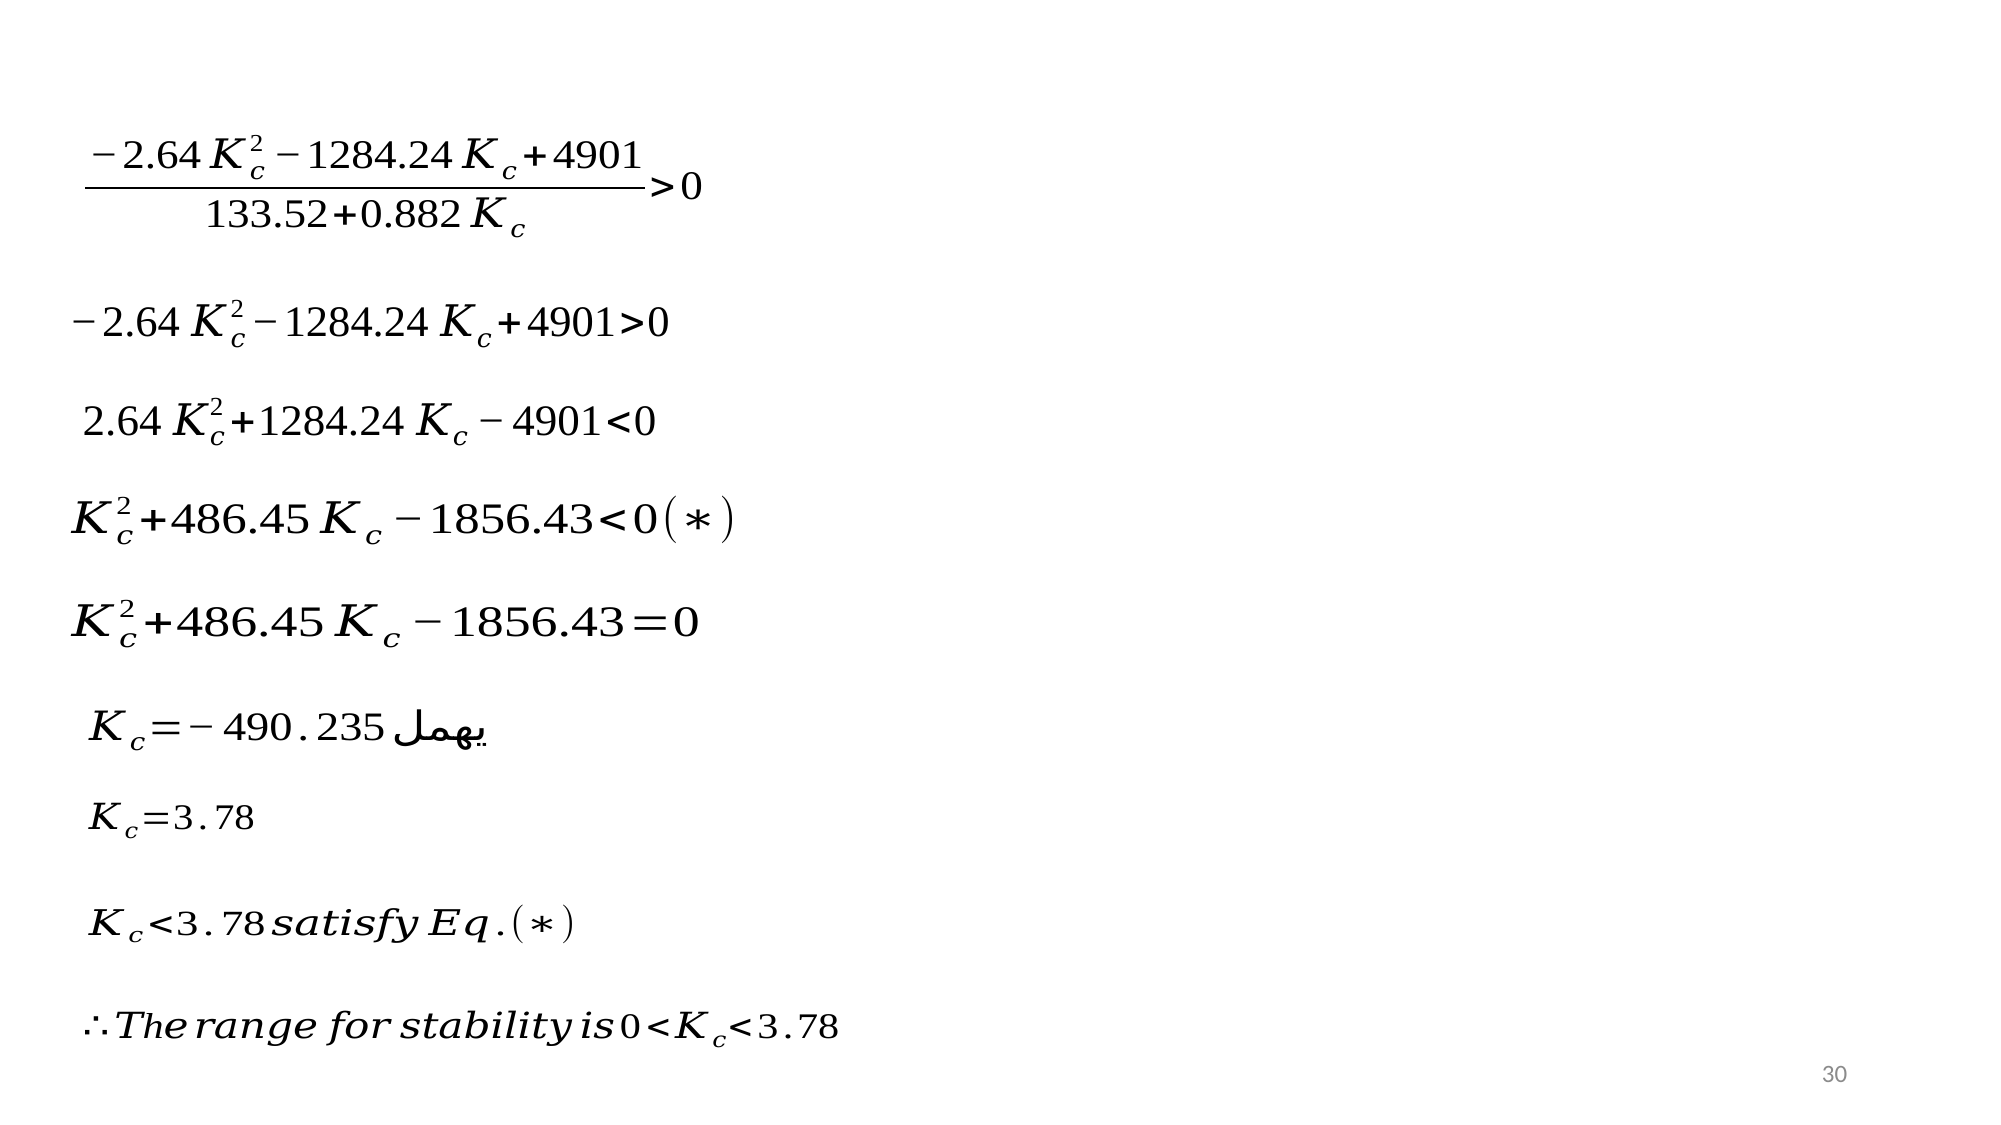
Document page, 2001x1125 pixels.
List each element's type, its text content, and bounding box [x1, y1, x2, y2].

slide_number 30 [1412, 1042, 1863, 1103]
